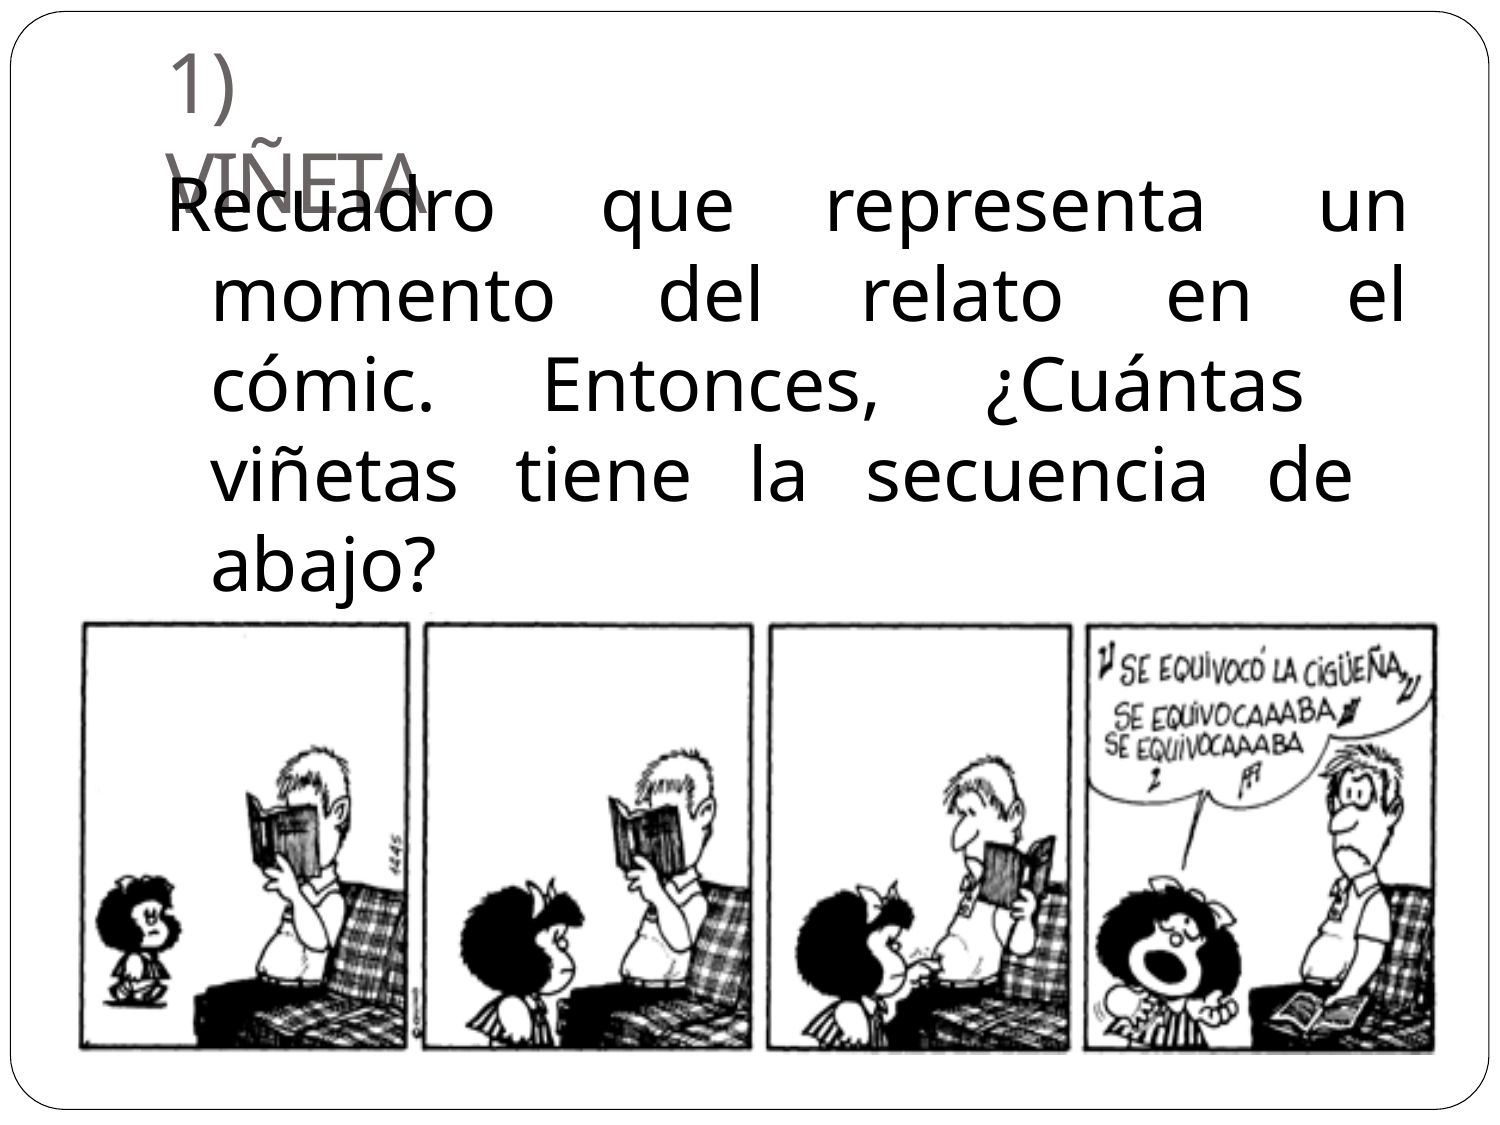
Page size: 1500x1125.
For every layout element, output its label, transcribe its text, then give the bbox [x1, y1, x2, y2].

text_box [77, 612, 1445, 1055]
text_box Recuadro momento [162, 154, 572, 337]
text_box representa un [822, 154, 1413, 244]
title 1) VIÑETA [162, 27, 508, 154]
list cómic. Entonces, ¿Cuántas viñetas tiene la secuencia de abajo? [207, 334, 1412, 612]
text_box del relato en el [655, 244, 1413, 337]
text_box que [598, 154, 742, 247]
